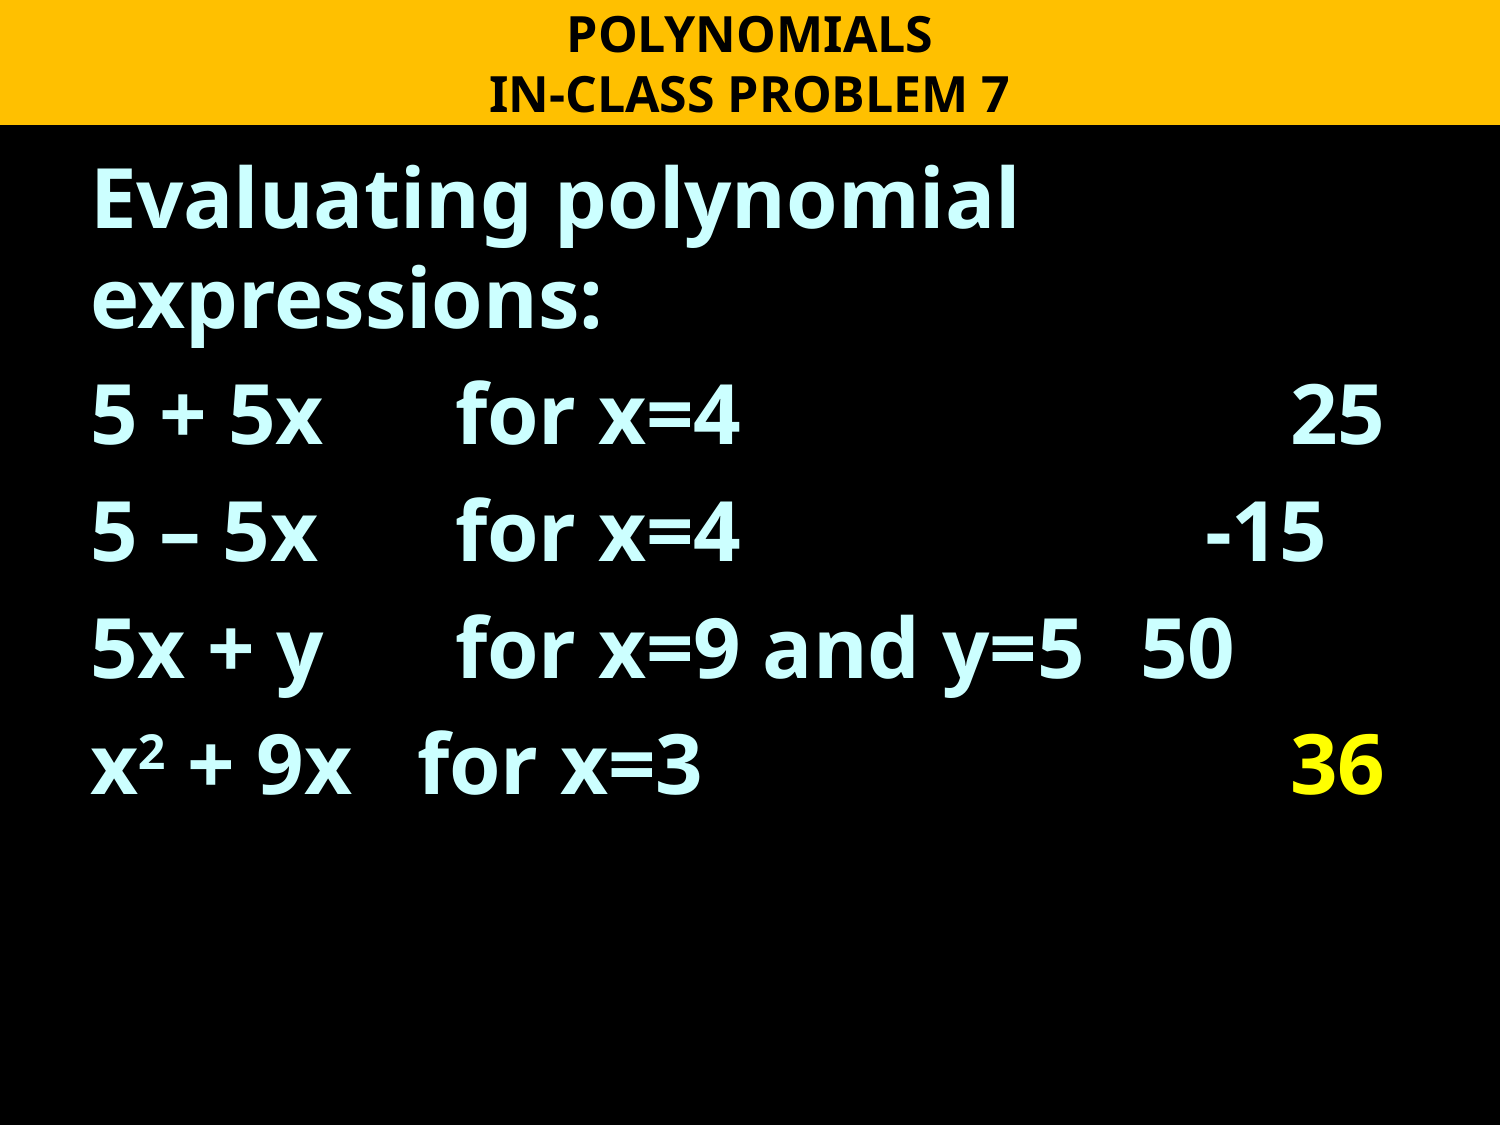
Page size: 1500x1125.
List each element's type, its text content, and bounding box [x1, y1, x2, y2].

text_box POLYNOMIALS IN-CLASS PROBLEM 7 [0, 1, 1500, 125]
list Evaluating polynomial expressions: 5 + 5x for x=4 25 5 – 5x for x=4 -15 5x + y for x=9 and y=5 50 x2 + 9x for x=3 36 [75, 137, 1500, 1063]
